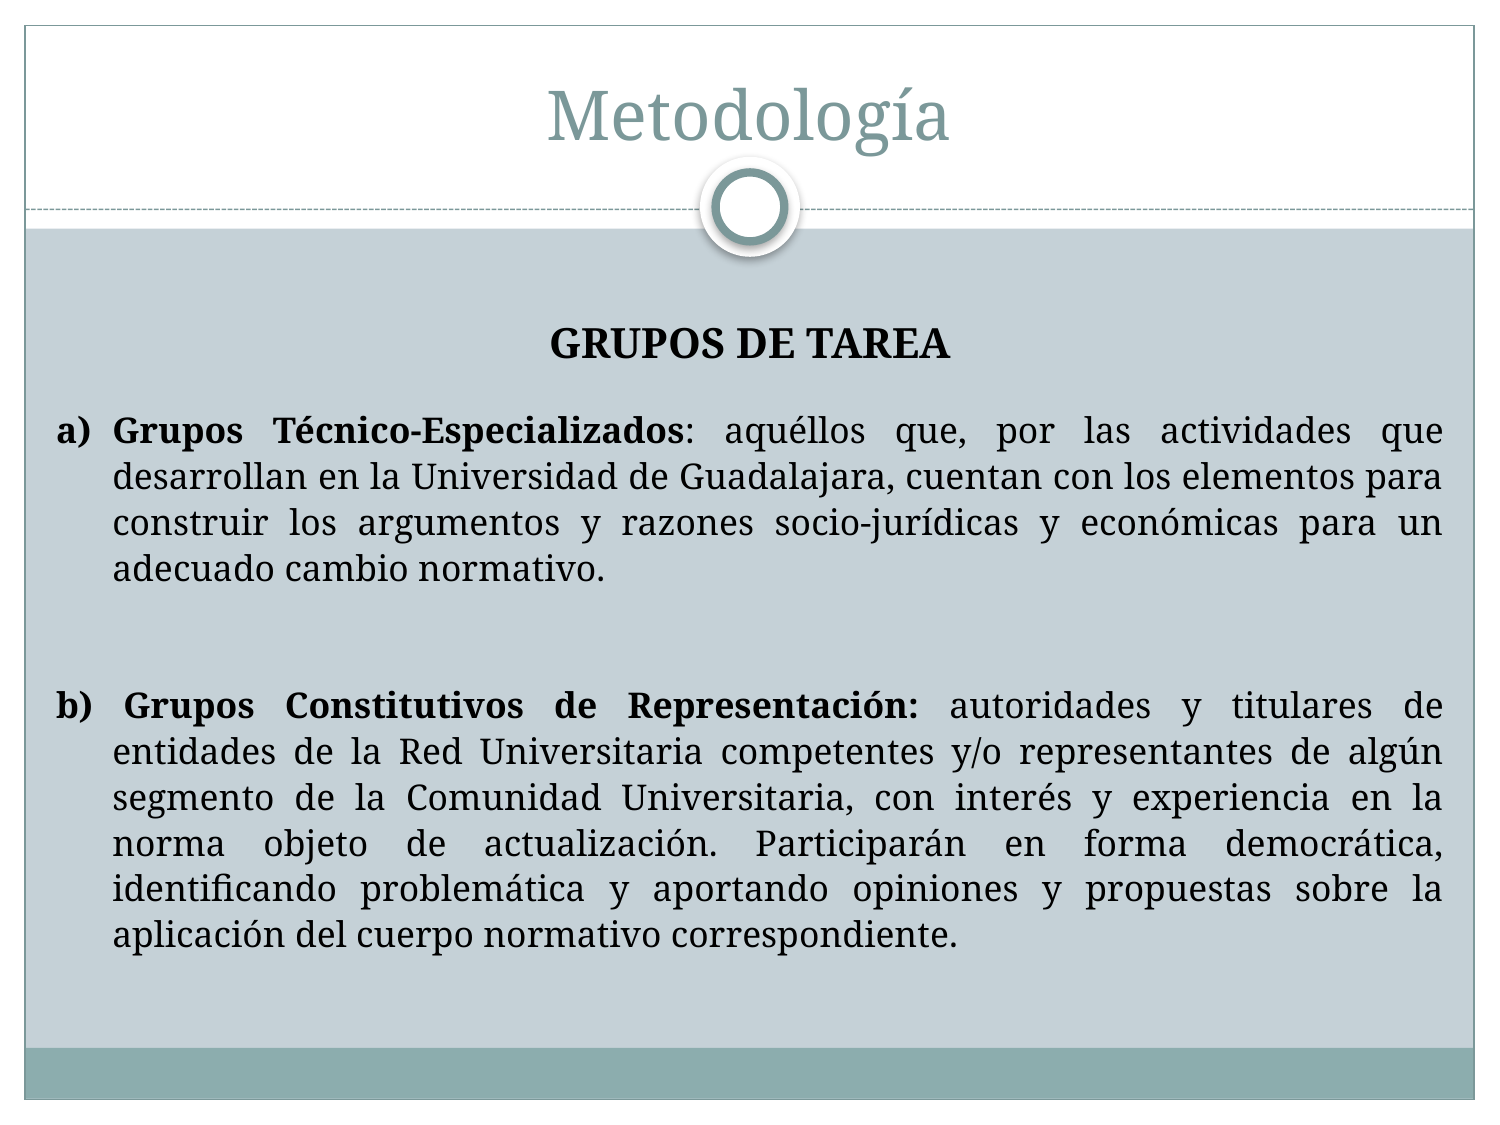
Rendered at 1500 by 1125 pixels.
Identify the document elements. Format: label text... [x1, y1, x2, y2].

title Metodología [49, 37, 1450, 163]
text_box GRUPOS DE TAREA Grupos Técnico-Especializados: aquéllos que, por las actividades que desarrollan en la Universidad de Guadalajara, cuentan con los elementos para construir los argumentos y razones socio-jurídicas y económicas para un adecuado cambio normativo. b) Grupos Constitutivos de Representación: autoridades y titulares de entidades de la Red Universitaria competentes y/o representantes de algún segmento de la Comunidad Universitaria, con interés y experiencia en la norma objeto de actualización. Participarán en forma democrática, identificando problemática y aportando opiniones y propuestas sobre la aplicación del cuerpo normativo correspondiente. [41, 184, 1459, 1125]
